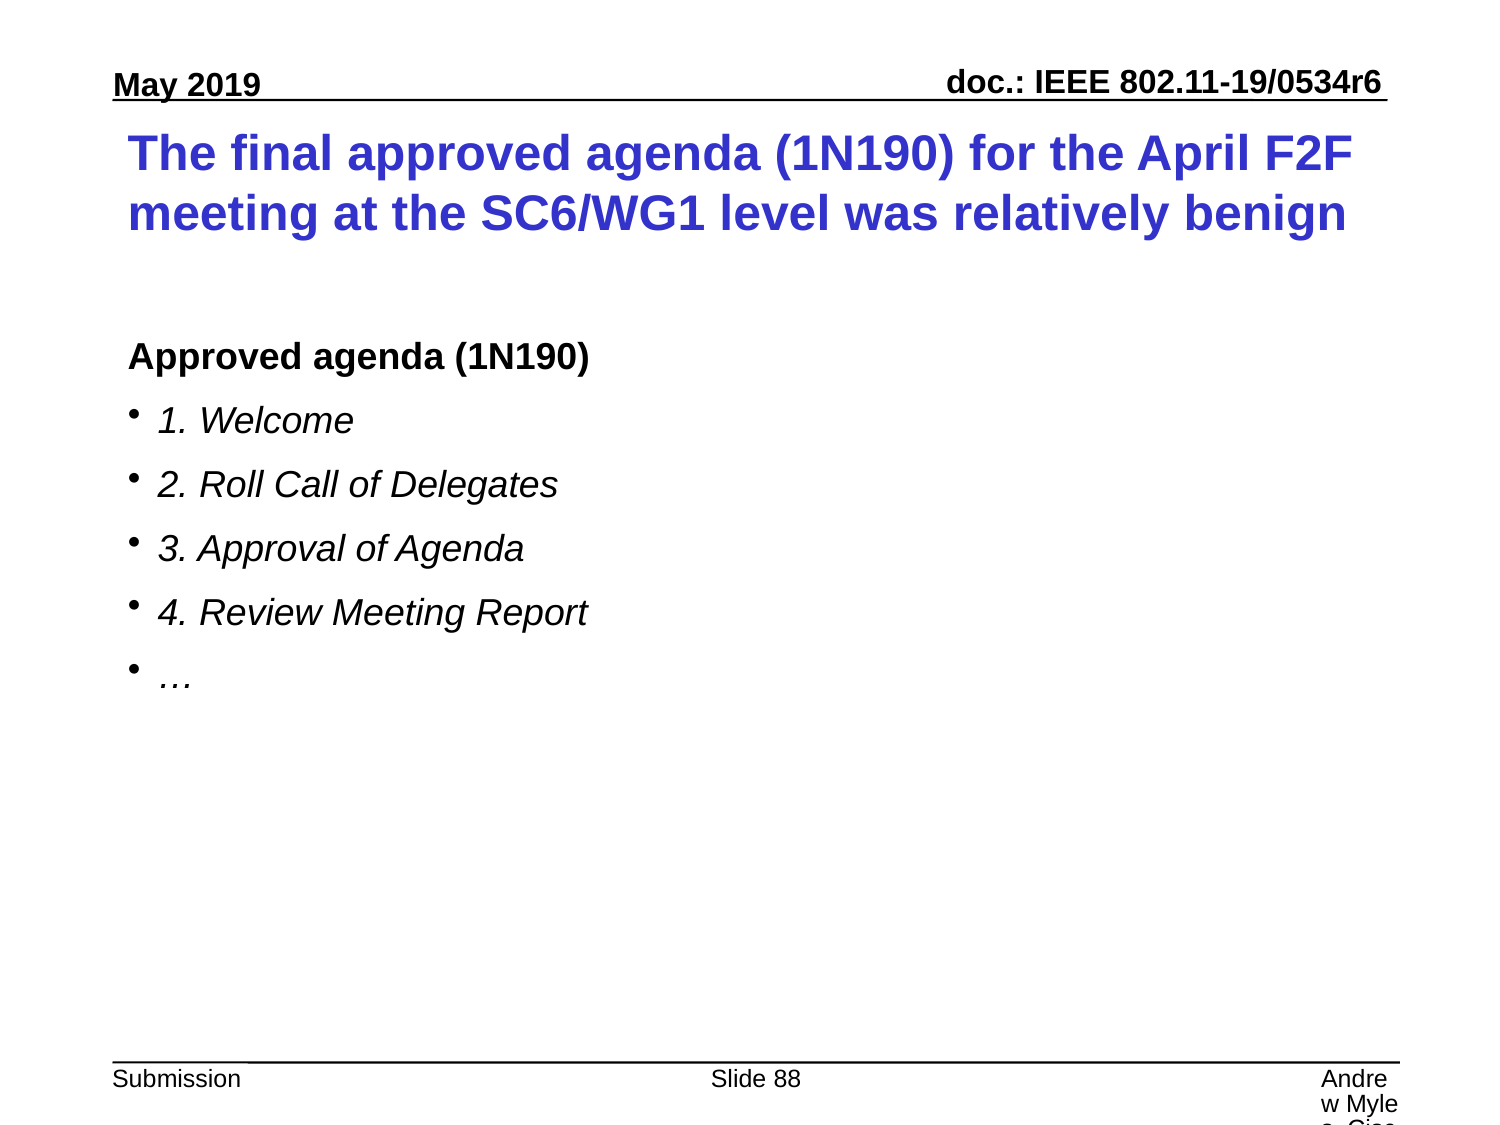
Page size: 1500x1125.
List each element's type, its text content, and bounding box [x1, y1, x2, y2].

footer Andrew Myles, Cisco [1320, 1061, 1402, 1093]
title The final approved agenda (1N190) for the April F2F meeting at the SC6/WG1 level was relatively benign [112, 112, 1388, 288]
slide_number Slide 88 [709, 1061, 803, 1093]
list Approved agenda (1N190) 1. Welcome 2. Roll Call of Delegates 3. Approval of Agenda 4. Review Meeting Report … [112, 324, 1388, 1000]
